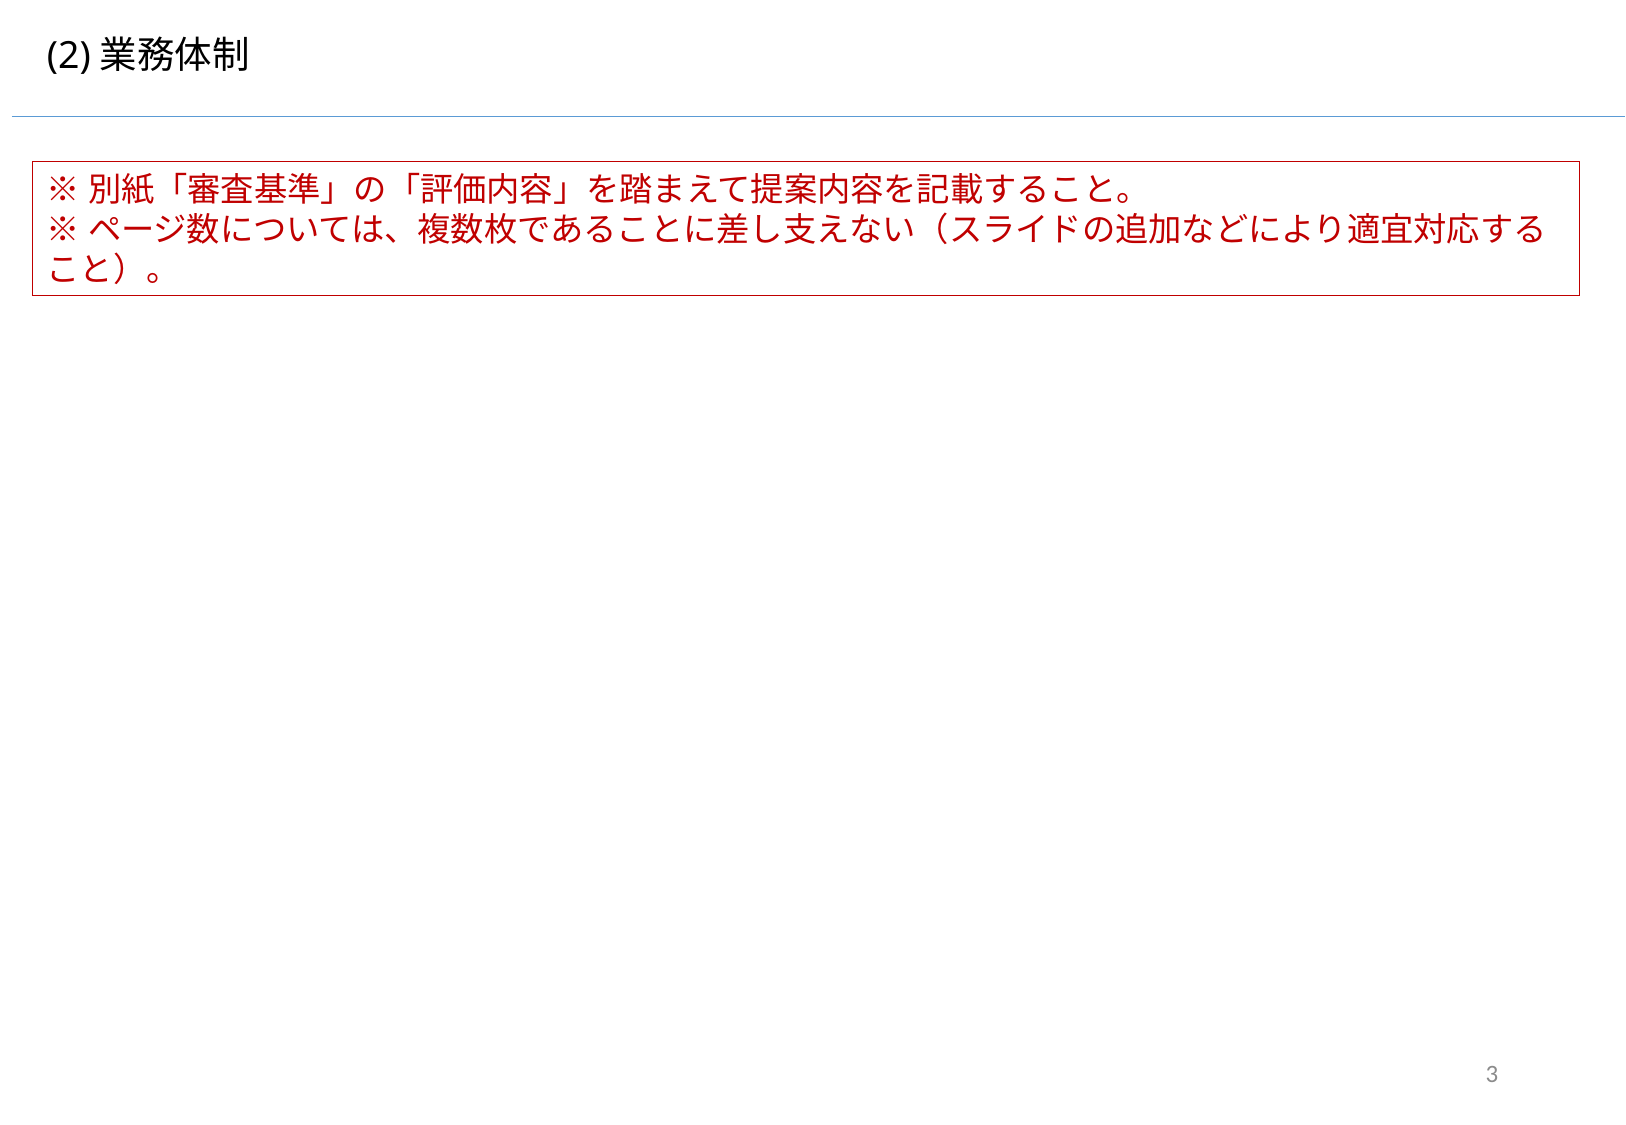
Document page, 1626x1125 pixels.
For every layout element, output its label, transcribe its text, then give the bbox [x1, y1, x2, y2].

slide_number 3 [1147, 1042, 1514, 1103]
text_box ※別紙「審査基準」の「評価内容」を踏まえて提案内容を記載すること。 ※ページ数については、複数枚であることに差し支えない（スライドの追加などにより適宜対応すること）。 [32, 161, 1580, 296]
text_box (2)業務体制 [32, 24, 1341, 84]
